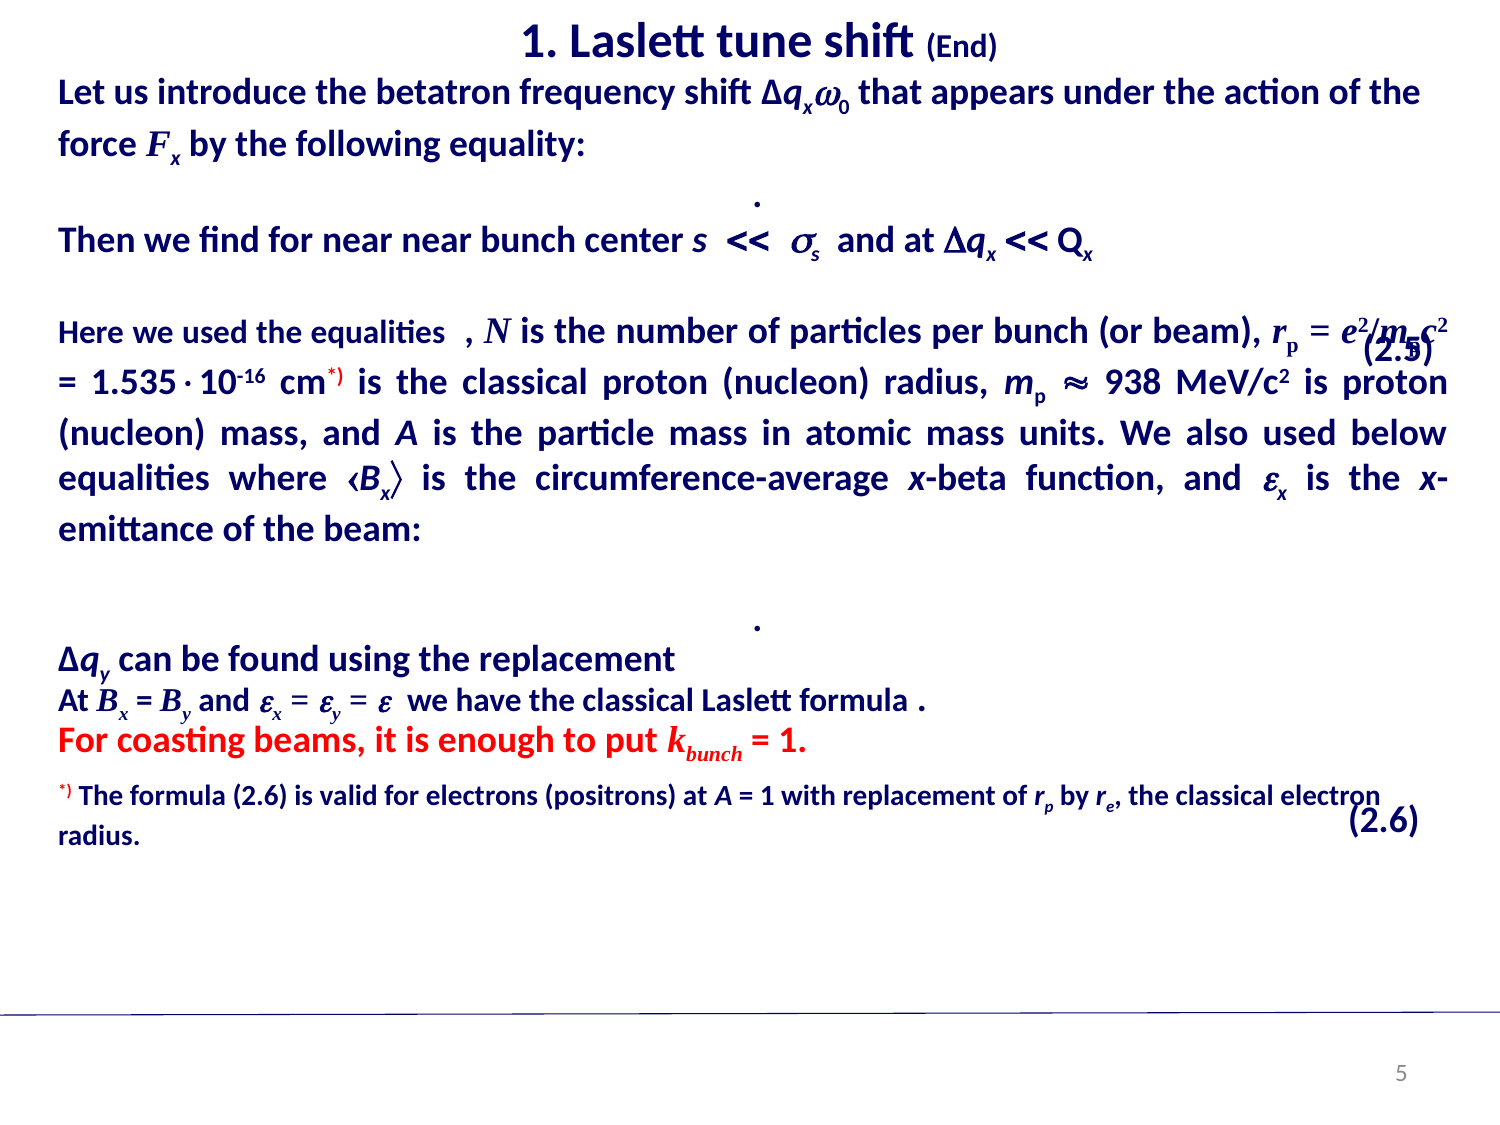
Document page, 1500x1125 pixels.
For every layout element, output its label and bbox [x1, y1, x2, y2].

text_box [0, 0, 1500, 1125]
